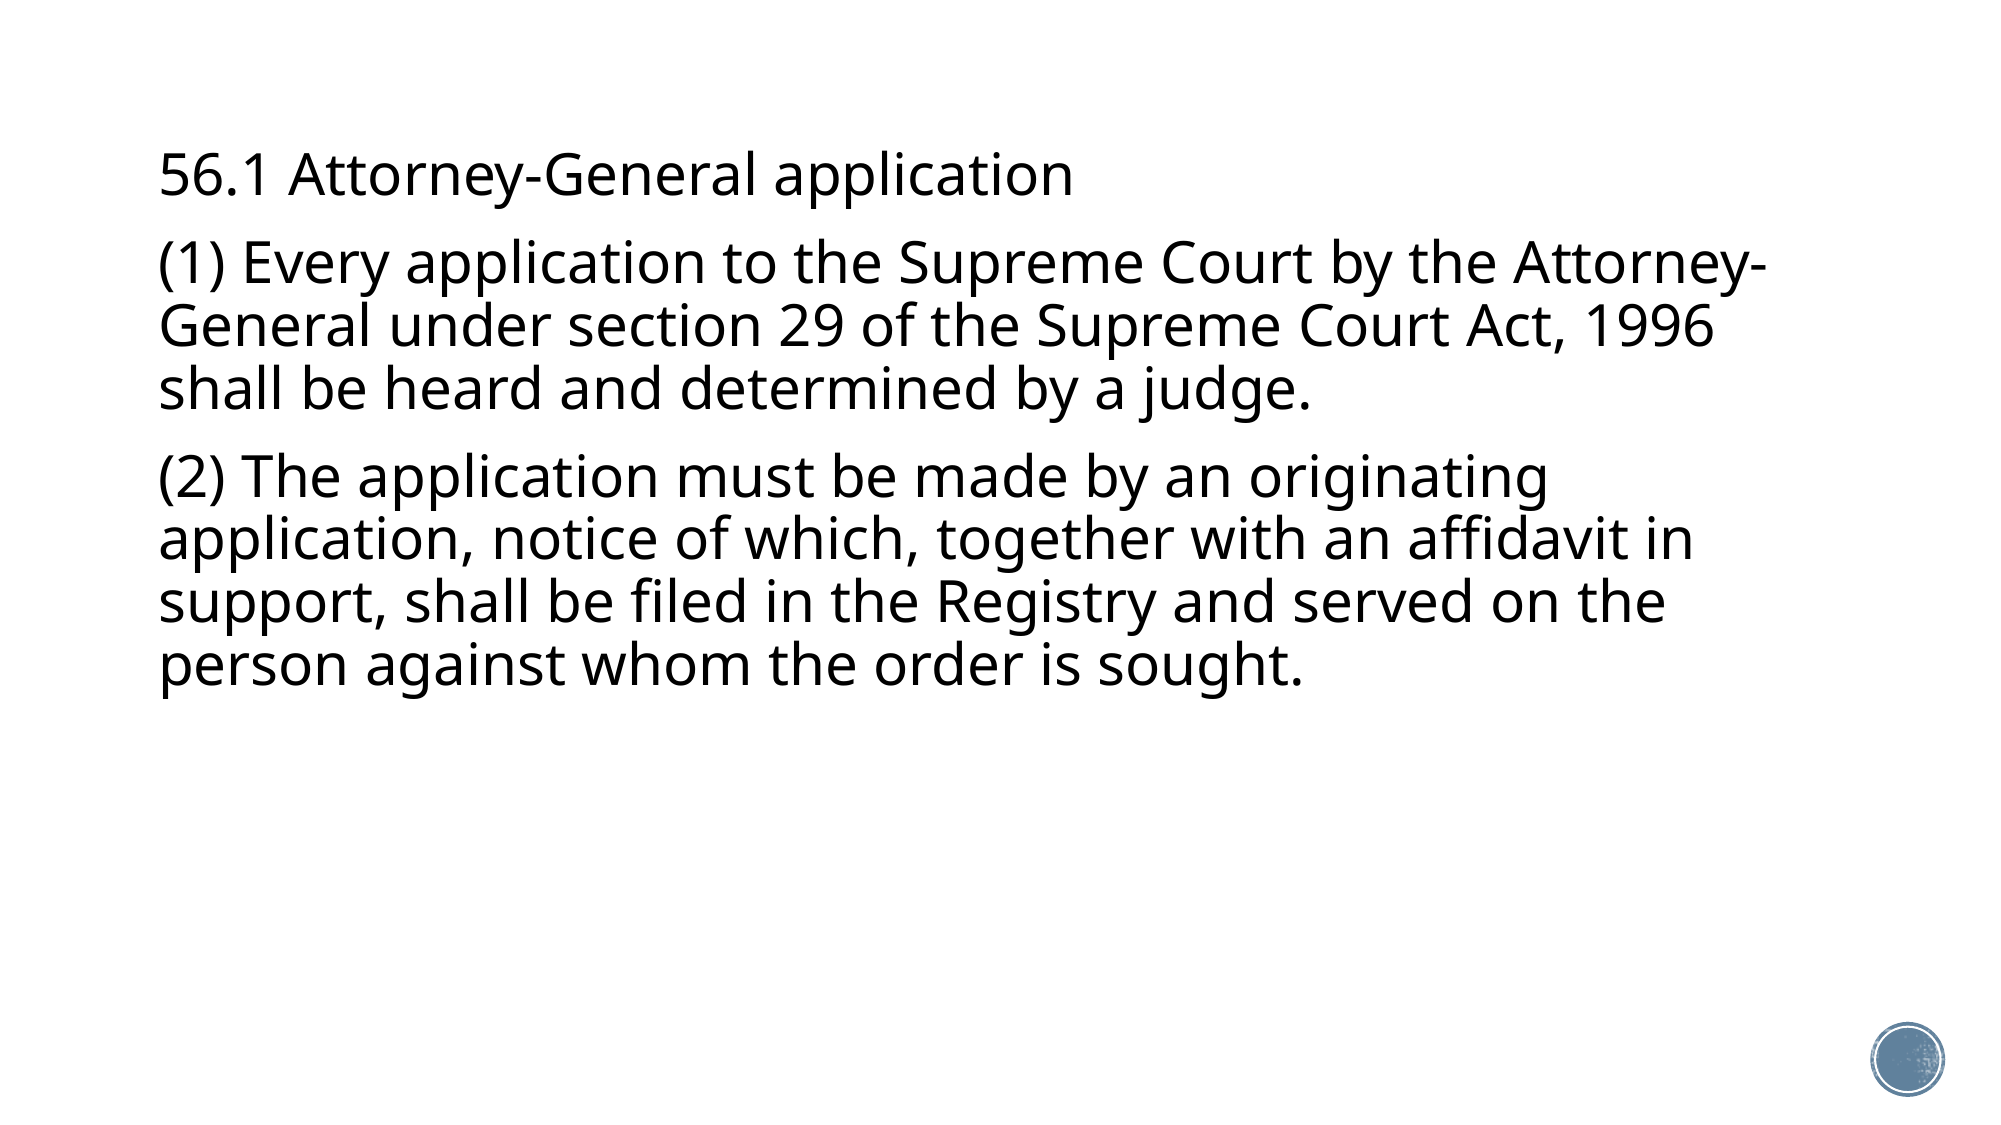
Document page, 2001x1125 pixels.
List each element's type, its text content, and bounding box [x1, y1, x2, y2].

list 56.1 Attorney-General application (1) Every application to the Supreme Court by the Attorney-General under section 29 of the Supreme Court Act, 1996 shall be heard and determined by a judge. (2) The application must be made by an originating application, notice of which, together with an affidavit in support, shall be filed in the Registry and served on the person against whom the order is sought. [143, 137, 1834, 803]
